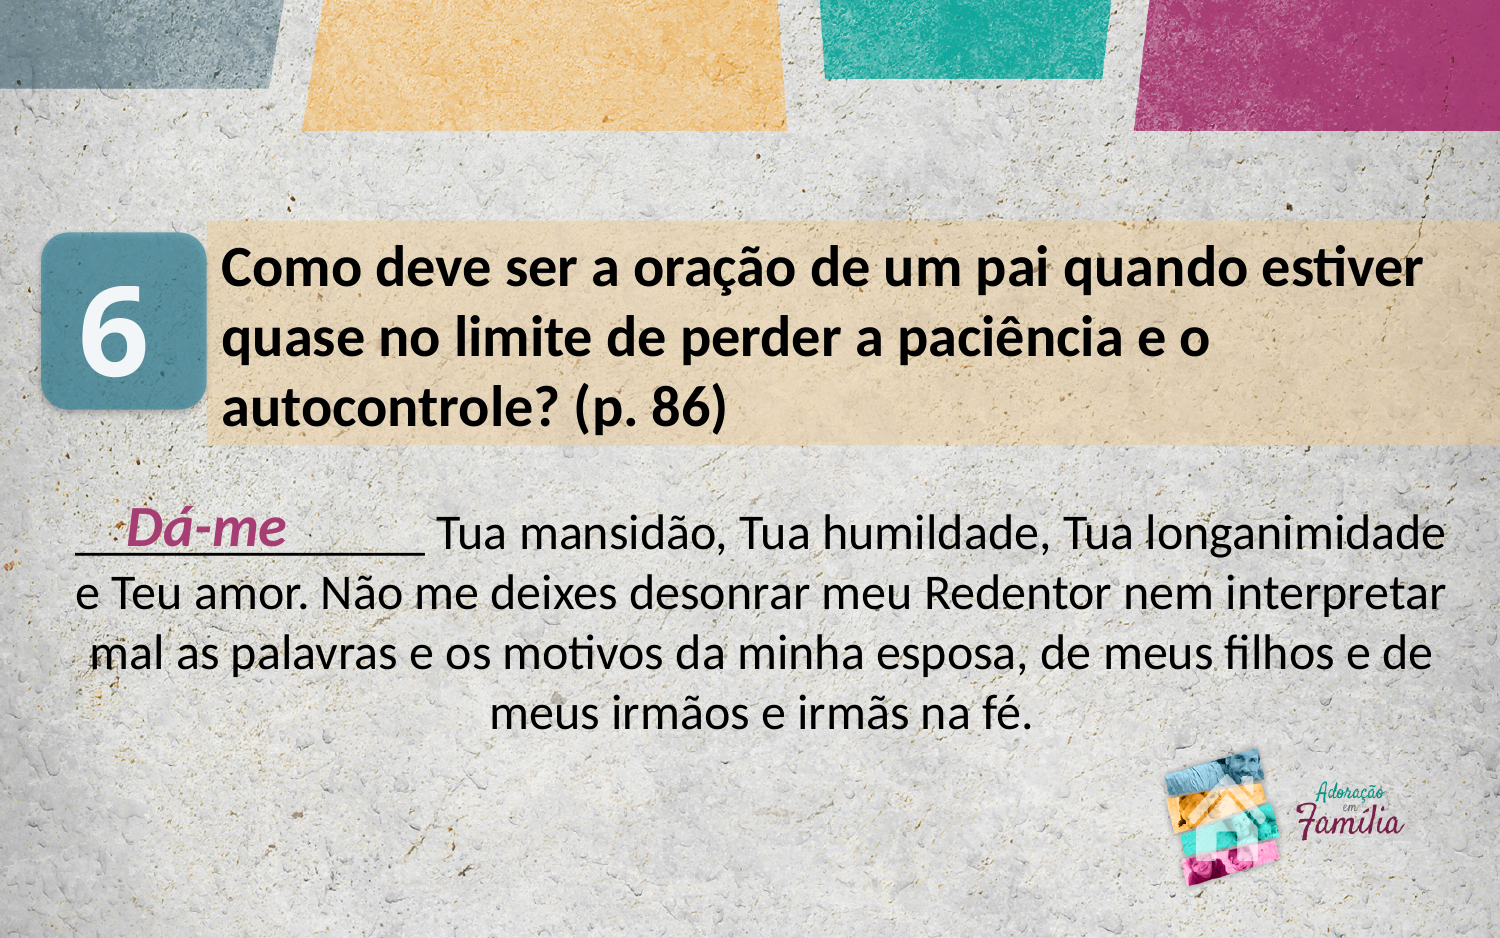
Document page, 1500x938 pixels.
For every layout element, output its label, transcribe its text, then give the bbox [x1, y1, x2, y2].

picture [0, 0, 1500, 938]
text_box [40, 231, 208, 411]
text_box ______________ Tua mansidão, Tua humildade, Tua longanimidade e Teu amor. Não me deixes desonrar meu Redentor nem interpretar mal as palavras e os motivos da minha esposa, de meus filhos e de meus irmãos e irmãs na fé. [53, 492, 1471, 748]
text_box Como deve ser a oração de um pai quando estiver quase no limite de perder a paciência e o autocontrole? (p. 86) [206, 220, 1500, 446]
text_box 6 [63, 244, 165, 409]
text_box Dá-me [112, 480, 514, 566]
